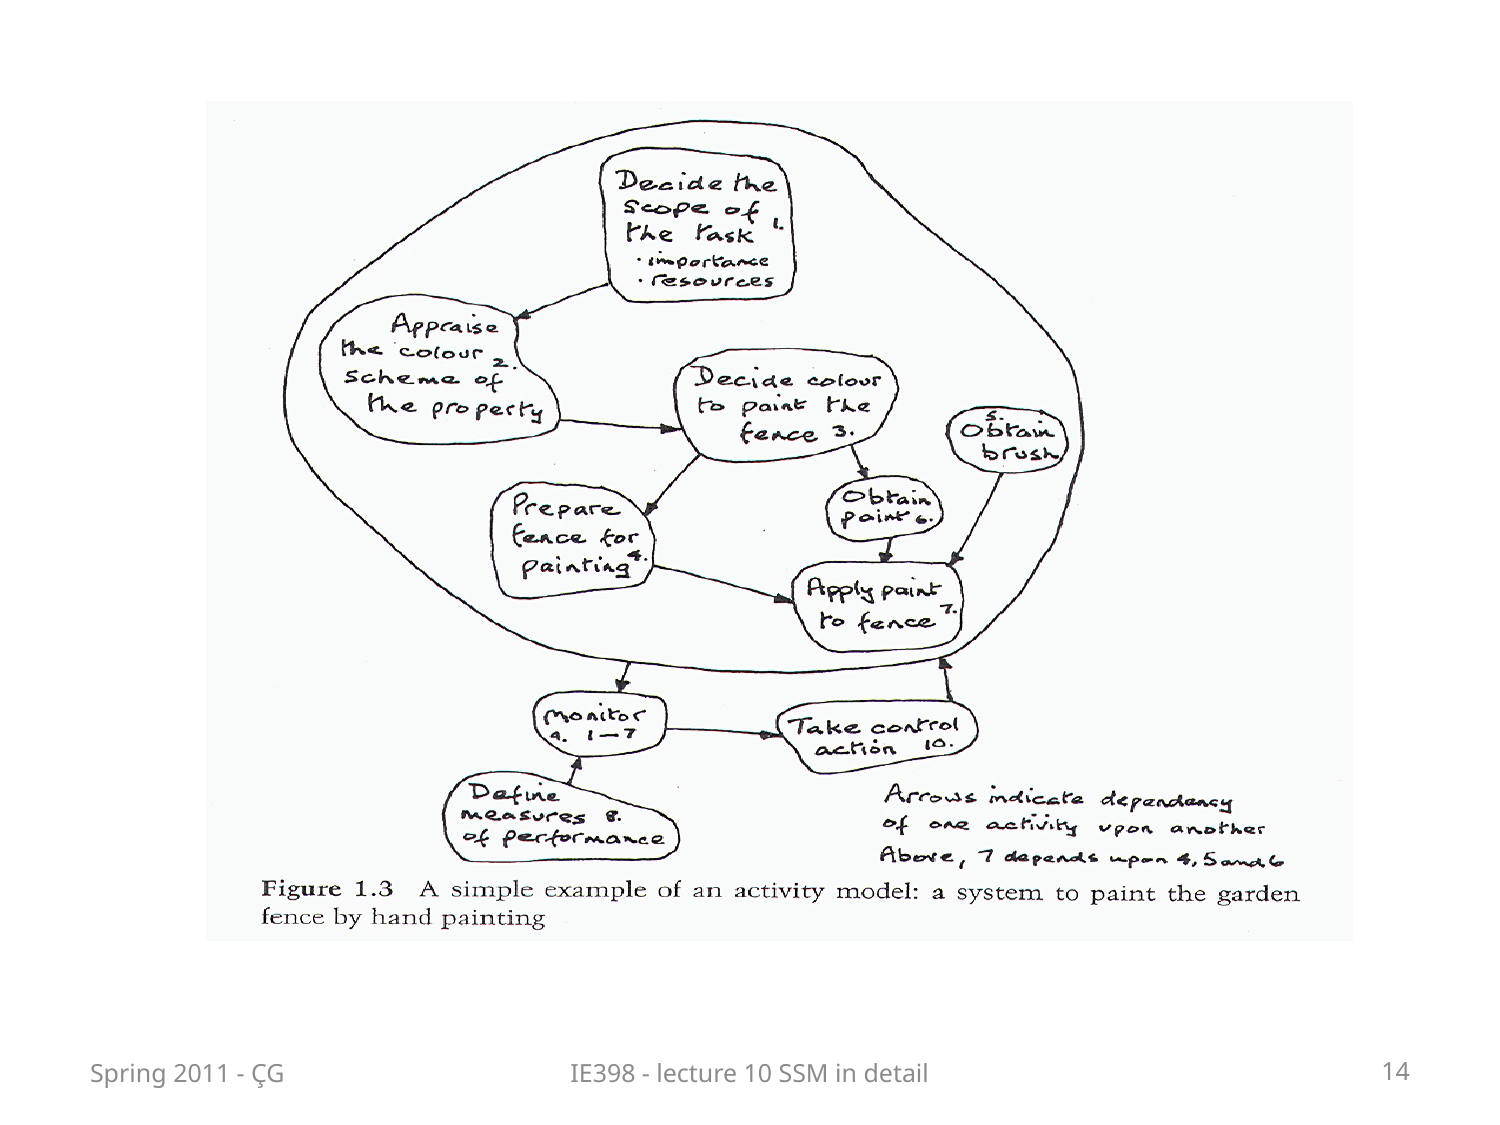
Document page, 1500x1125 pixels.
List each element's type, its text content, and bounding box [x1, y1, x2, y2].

slide_number Spring 2011 - ÇG [75, 1042, 425, 1103]
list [206, 101, 1353, 941]
footer IE398 - lecture 10 SSM in detail [512, 1042, 988, 1103]
slide_number 14 [1074, 1042, 1425, 1103]
